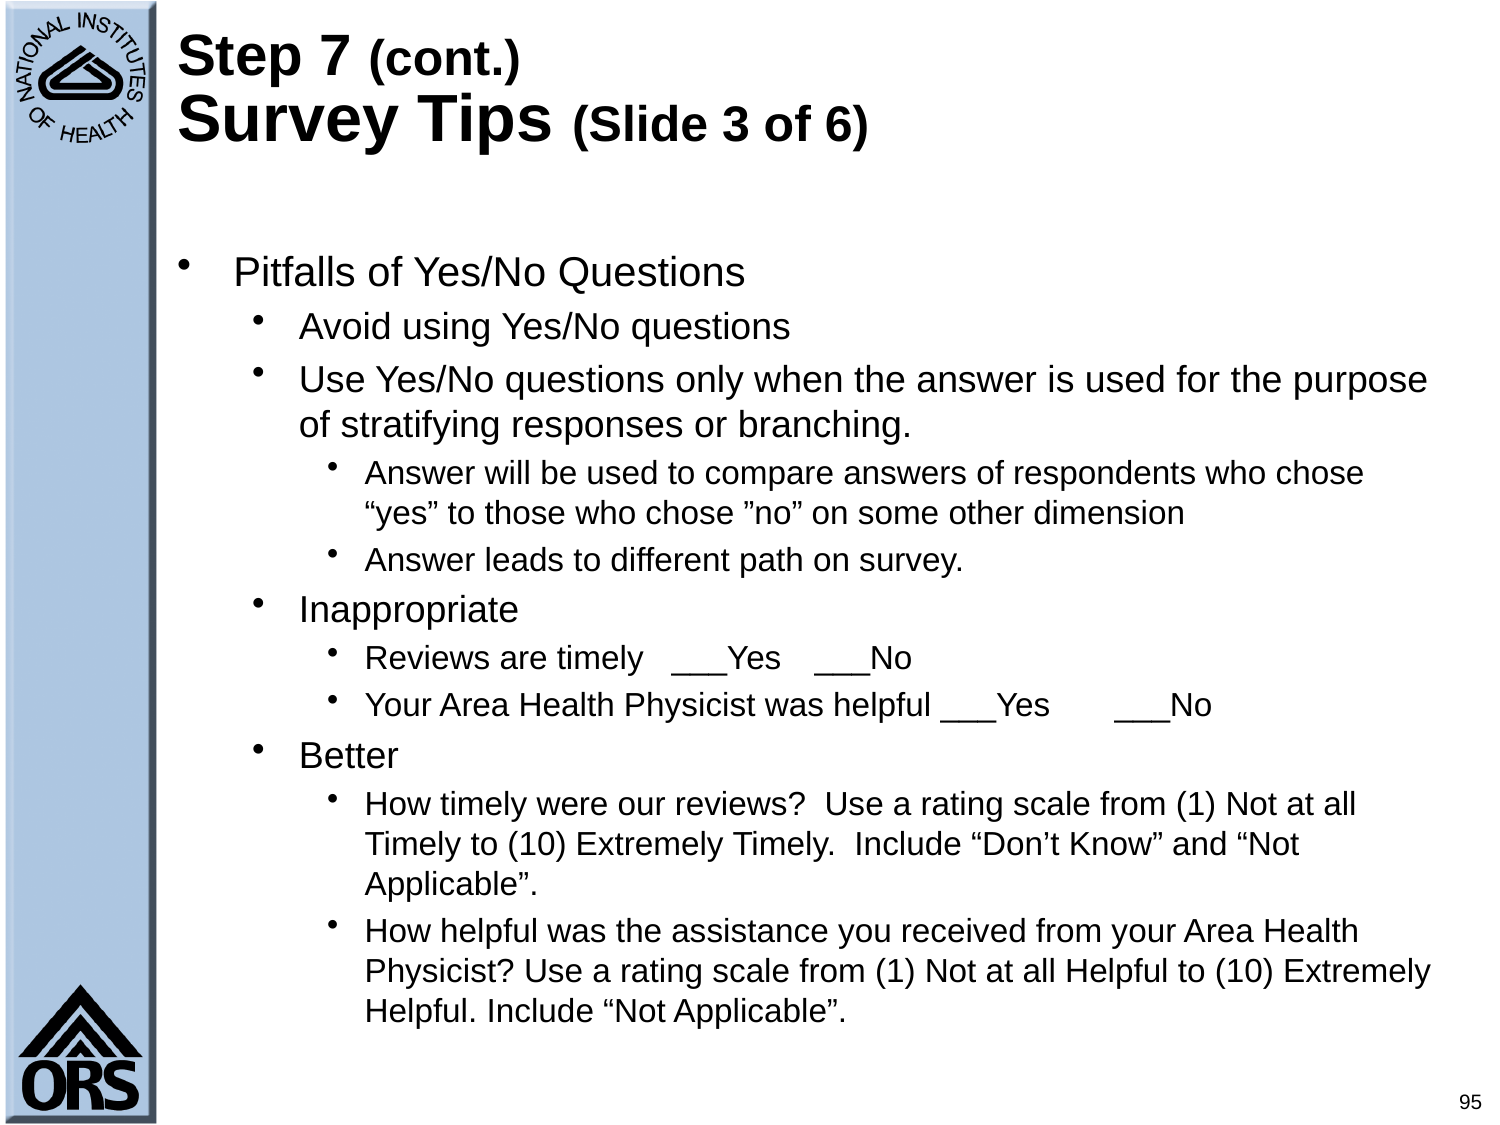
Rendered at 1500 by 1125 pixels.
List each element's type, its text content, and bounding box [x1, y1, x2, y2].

title Step 7 (cont.) Survey Tips (Slide 3 of 6) [161, 36, 1500, 163]
slide_number 95 [1372, 1081, 1498, 1125]
list Pitfalls of Yes/No Questions Avoid using Yes/No questions Use Yes/No questions only when the answer is used for the purpose of stratifying responses or branching. Answer will be used to compare answers of respondents who chose “yes” to those who chose ”no” on some other dimension Answer leads to different path on survey. Inappropriate Reviews are timely ___Yes ___No Your Area Health Physicist was helpful ___Yes ___No Better How timely were our reviews? Use a rating scale from (1) Not at all Timely to (10) Extremely Timely. Include “Don’t Know” and “Not Applicable”. How helpful was the assistance you received from your Area Health Physicist? Use a rating scale from (1) Not at all Helpful to (10) Extremely Helpful. Include “Not Applicable”. [161, 236, 1450, 1000]
